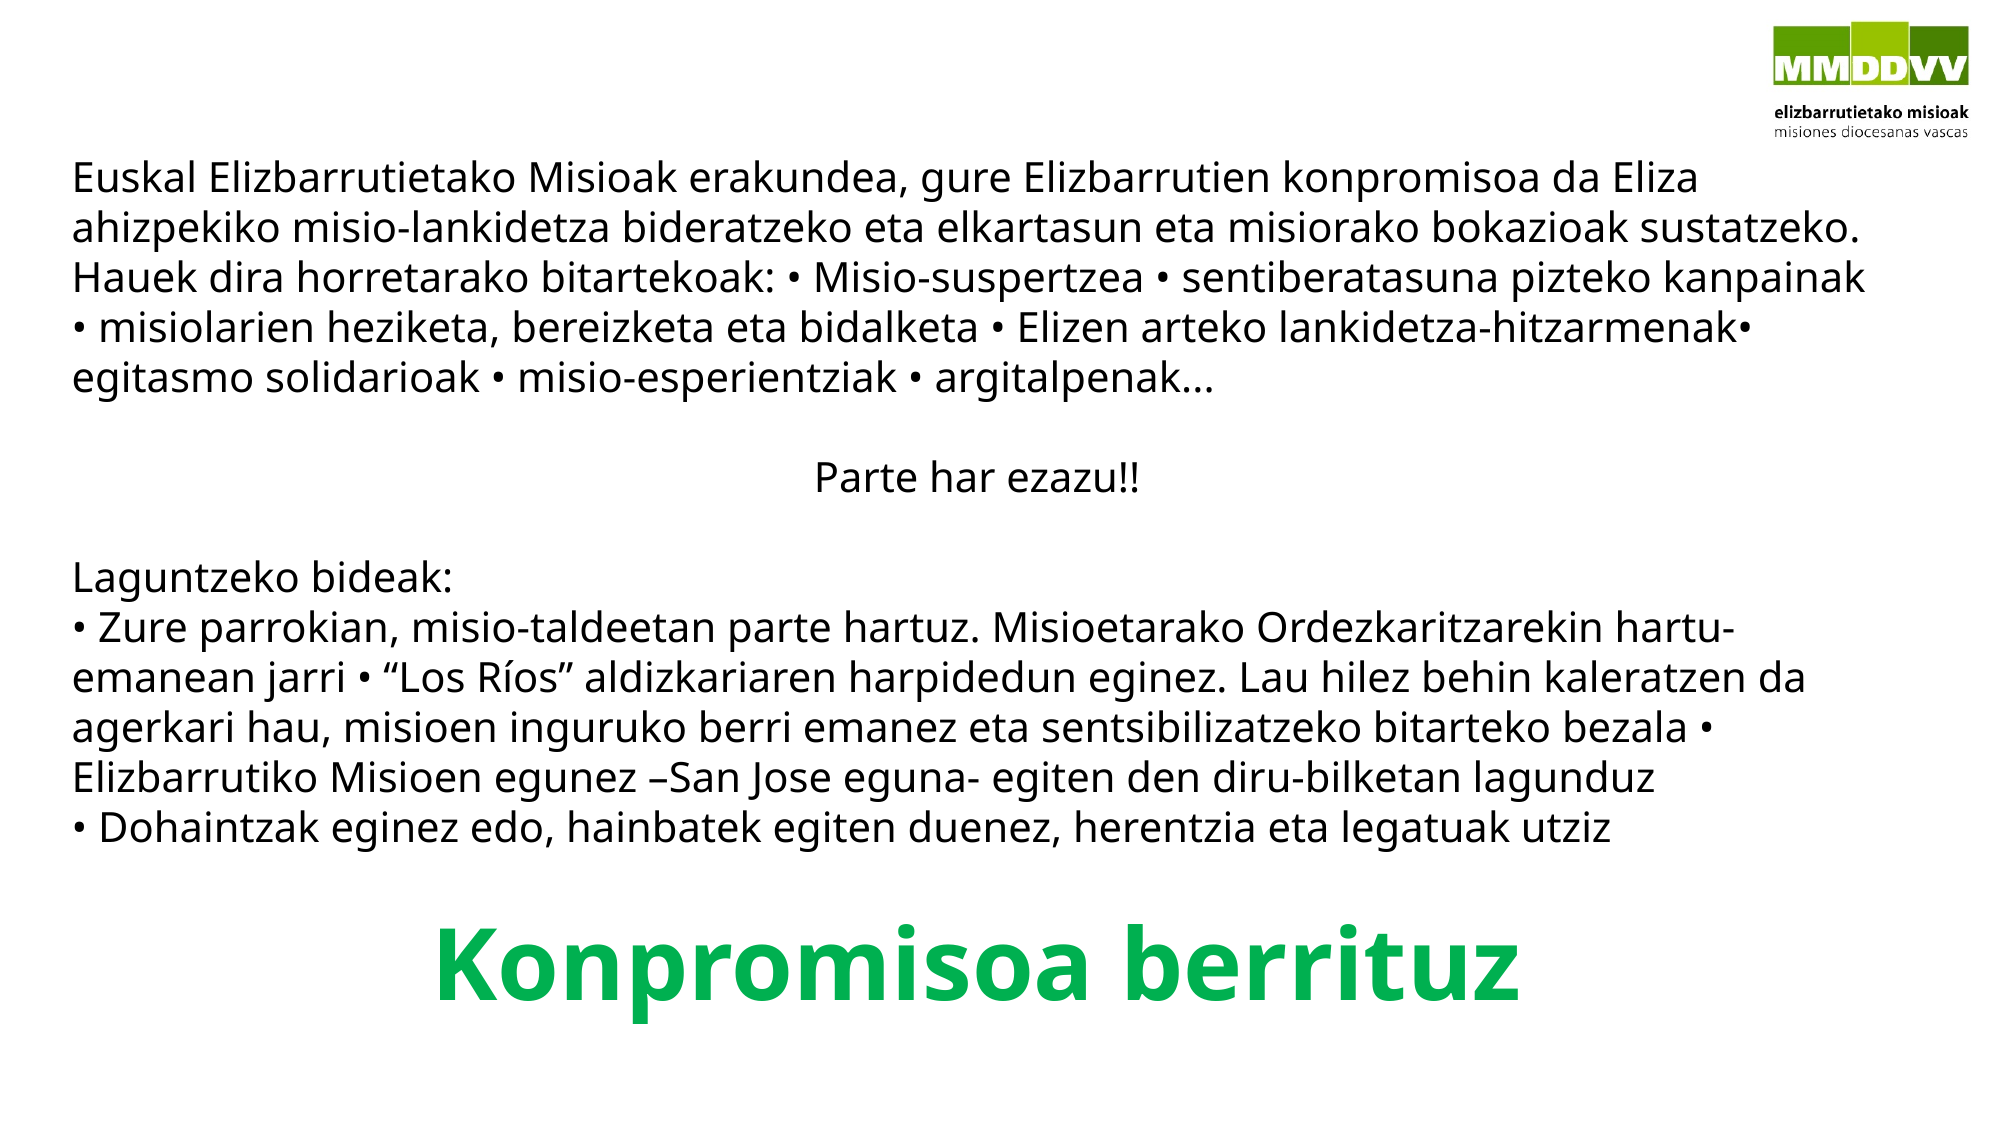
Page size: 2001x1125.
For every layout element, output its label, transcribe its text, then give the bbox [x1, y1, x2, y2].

text_box Euskal Elizbarrutietako Misioak erakundea, gure Elizbarrutien konpromisoa da Eliza ahizpekiko misio-lankidetza bideratzeko eta elkartasun eta misiorako bokazioak sustatzeko. Hauek dira horretarako bitartekoak: • Misio-suspertzea • sentiberatasuna pizteko kanpainak • misiolarien heziketa, bereizketa eta bidalketa • Elizen arteko lankidetza-hitzarmenak• egitasmo solidarioak • misio-esperientziak • argitalpenak... Parte har ezazu!! Laguntzeko bideak: • Zure parrokian, misio-taldeetan parte hartuz. Misioetarako Ordezkaritzarekin hartu-emanean jarri • “Los Ríos” aldizkariaren harpidedun eginez. Lau hilez behin kaleratzen da agerkari hau, misioen inguruko berri emanez eta sentsibilizatzeko bitarteko bezala • Elizbarrutiko Misioen egunez –San Jose eguna- egiten den diru-bilketan lagunduz • Dohaintzak eginez edo, hainbatek egiten duenez, herentzia eta legatuak utziz Konpromisoa berrituz [56, 77, 1898, 1118]
picture [1742, 0, 2000, 161]
